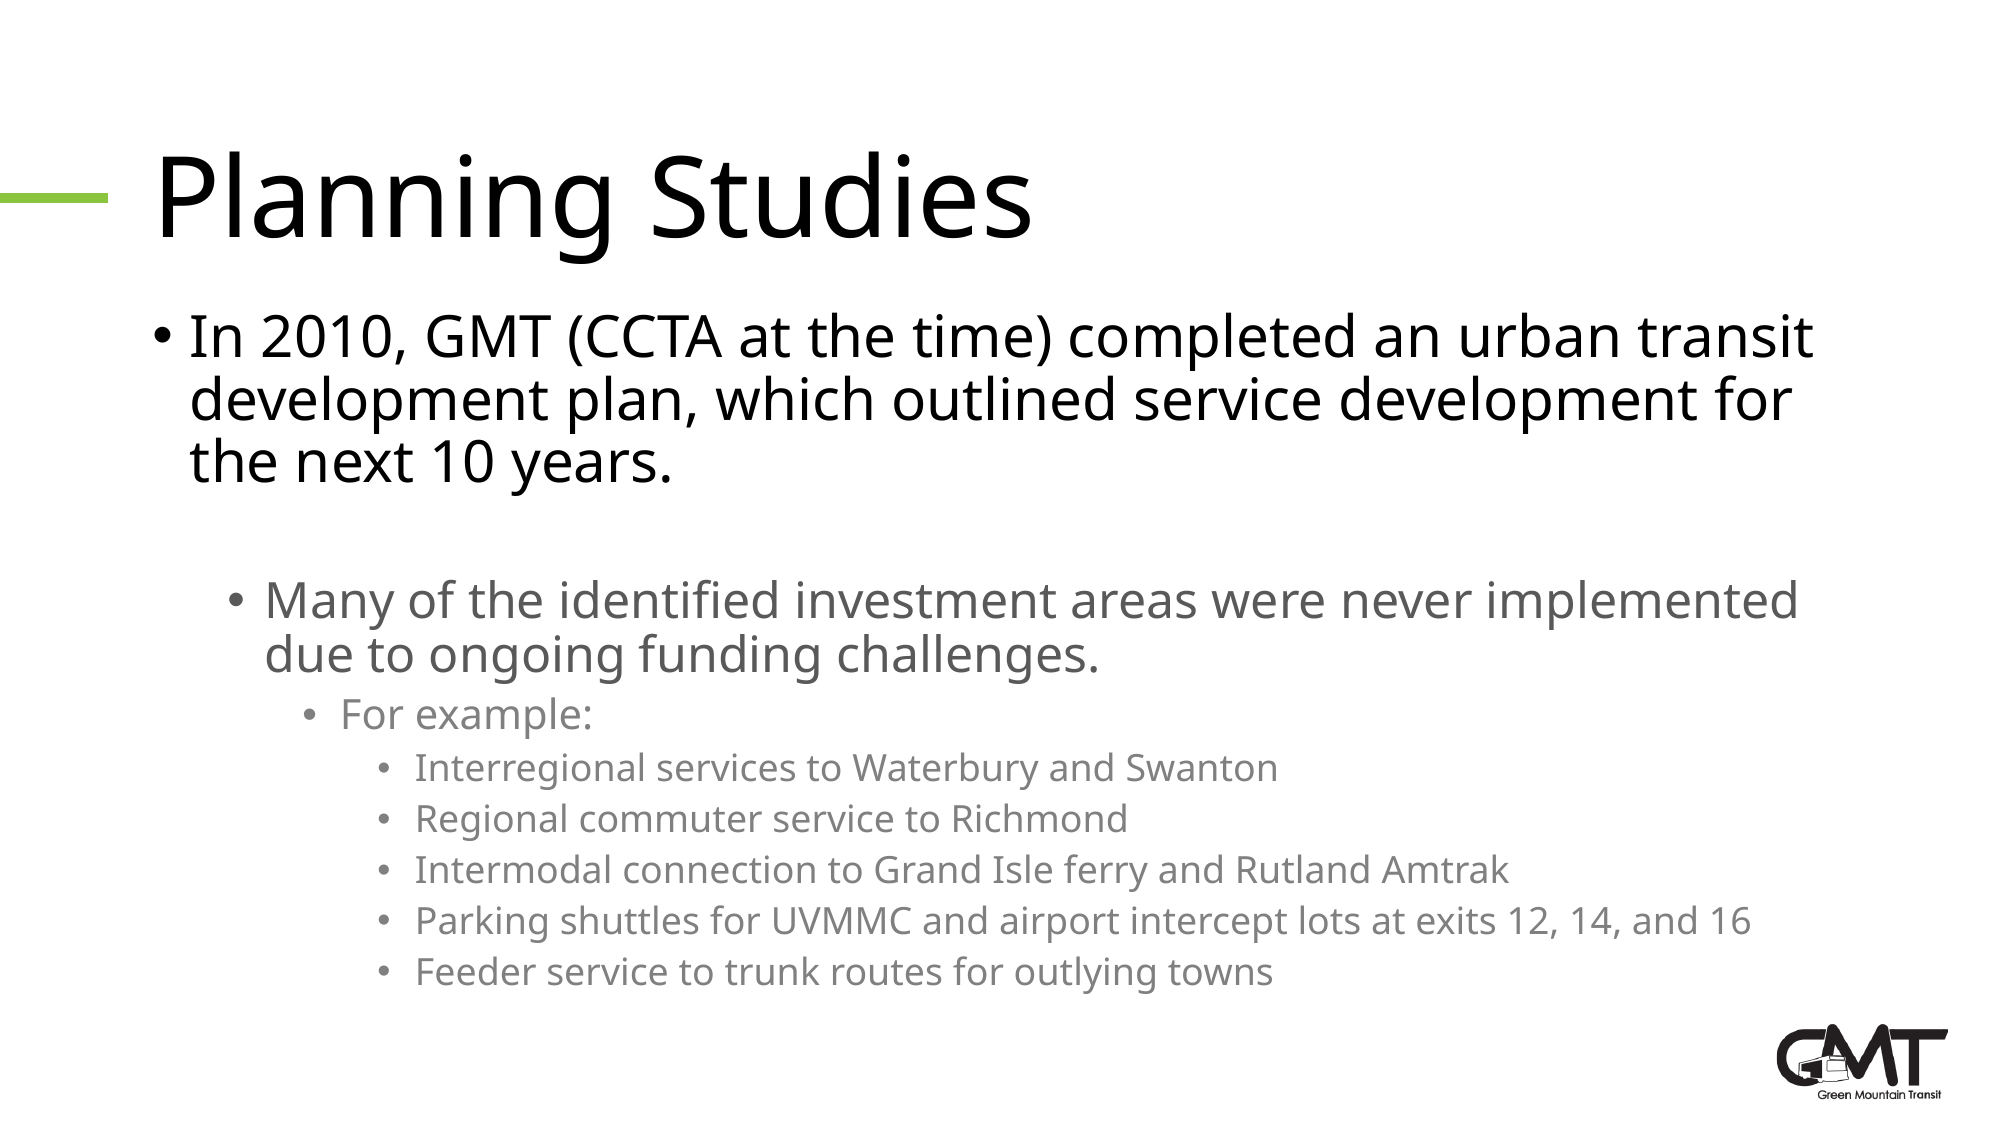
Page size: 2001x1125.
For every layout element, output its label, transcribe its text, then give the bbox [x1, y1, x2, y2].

title Planning Studies [137, 125, 1863, 278]
list In 2010, GMT (CCTA at the time) completed an urban transit development plan, which outlined service development for the next 10 years. Many of the identified investment areas were never implemented due to ongoing funding challenges. For example: Interregional services to Waterbury and Swanton Regional commuter service to Richmond Intermodal connection to Grand Isle ferry and Rutland Amtrak Parking shuttles for UVMMC and airport intercept lots at exits 12, 14, and 16 Feeder service to trunk routes for outlying towns [137, 299, 1863, 1014]
